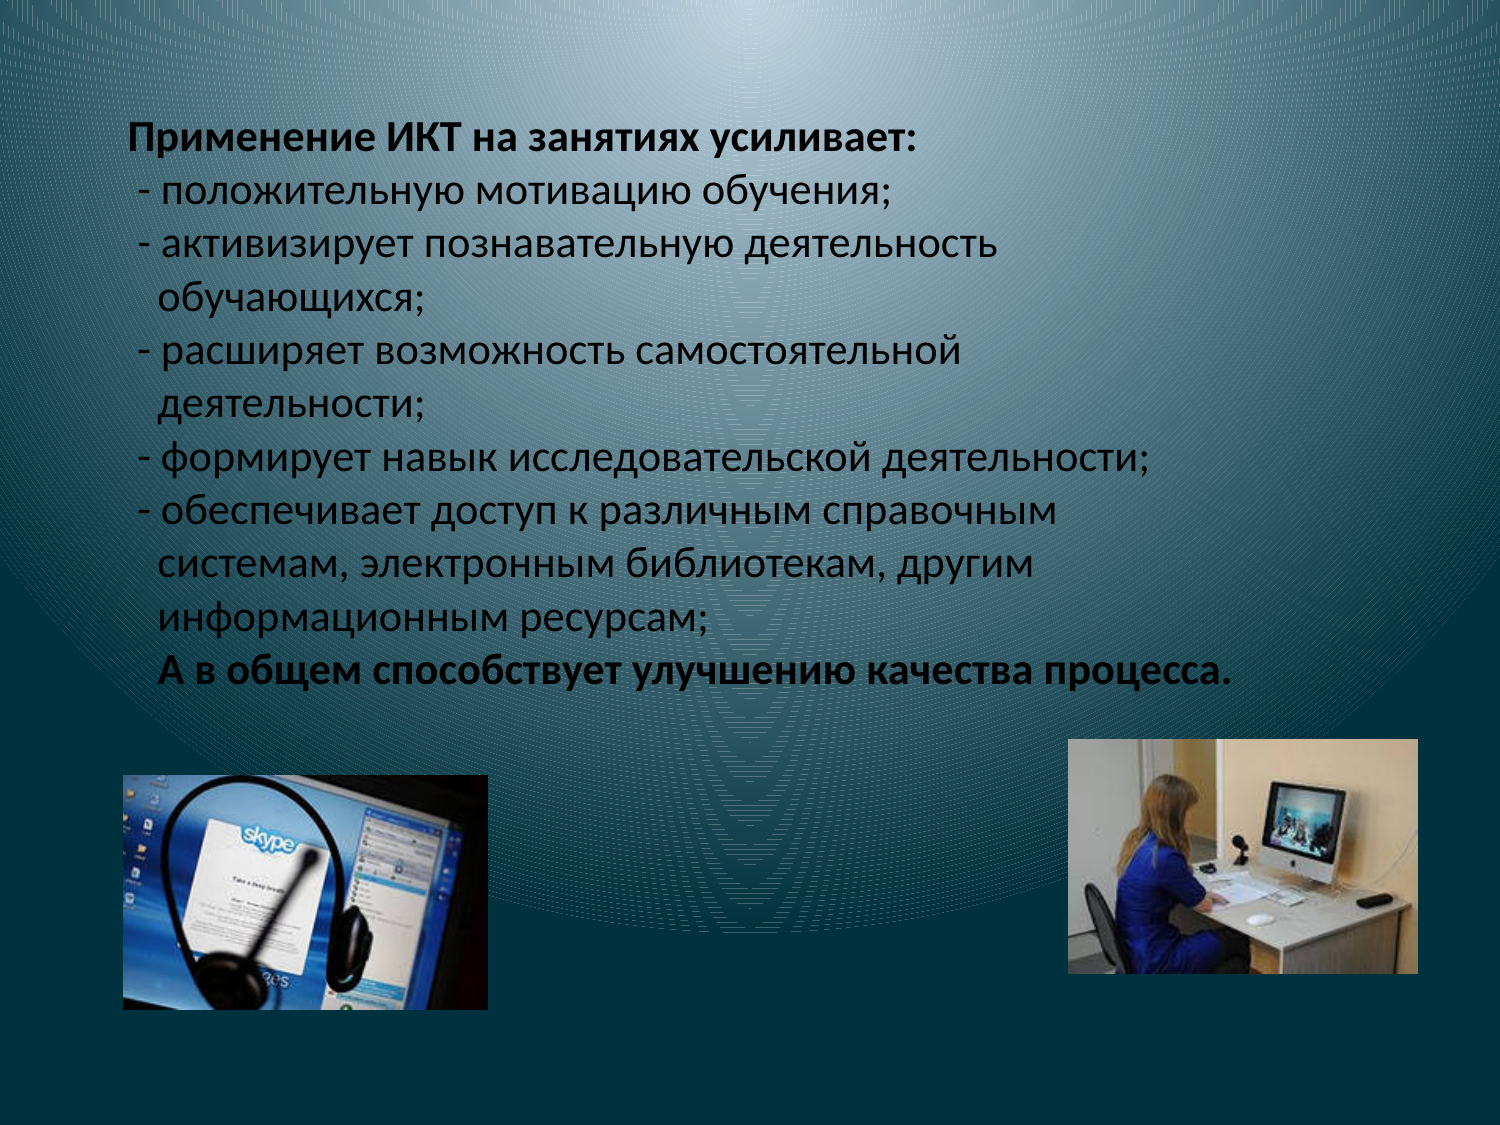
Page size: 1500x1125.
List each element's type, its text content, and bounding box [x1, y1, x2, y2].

title Применение ИКТ на занятиях усиливает: - положительную мотивацию обучения; - активизирует познавательную деятельность обучающихся; - расширяет возможность самостоятельной деятельности; - формирует навык исследовательской деятельности; - обеспечивает доступ к различным справочным системам, электронным библиотекам, другим информационным ресурсам; А в общем способствует улучшению качества процесса. [112, 42, 1388, 705]
picture [1067, 736, 1417, 973]
picture [124, 772, 489, 1009]
